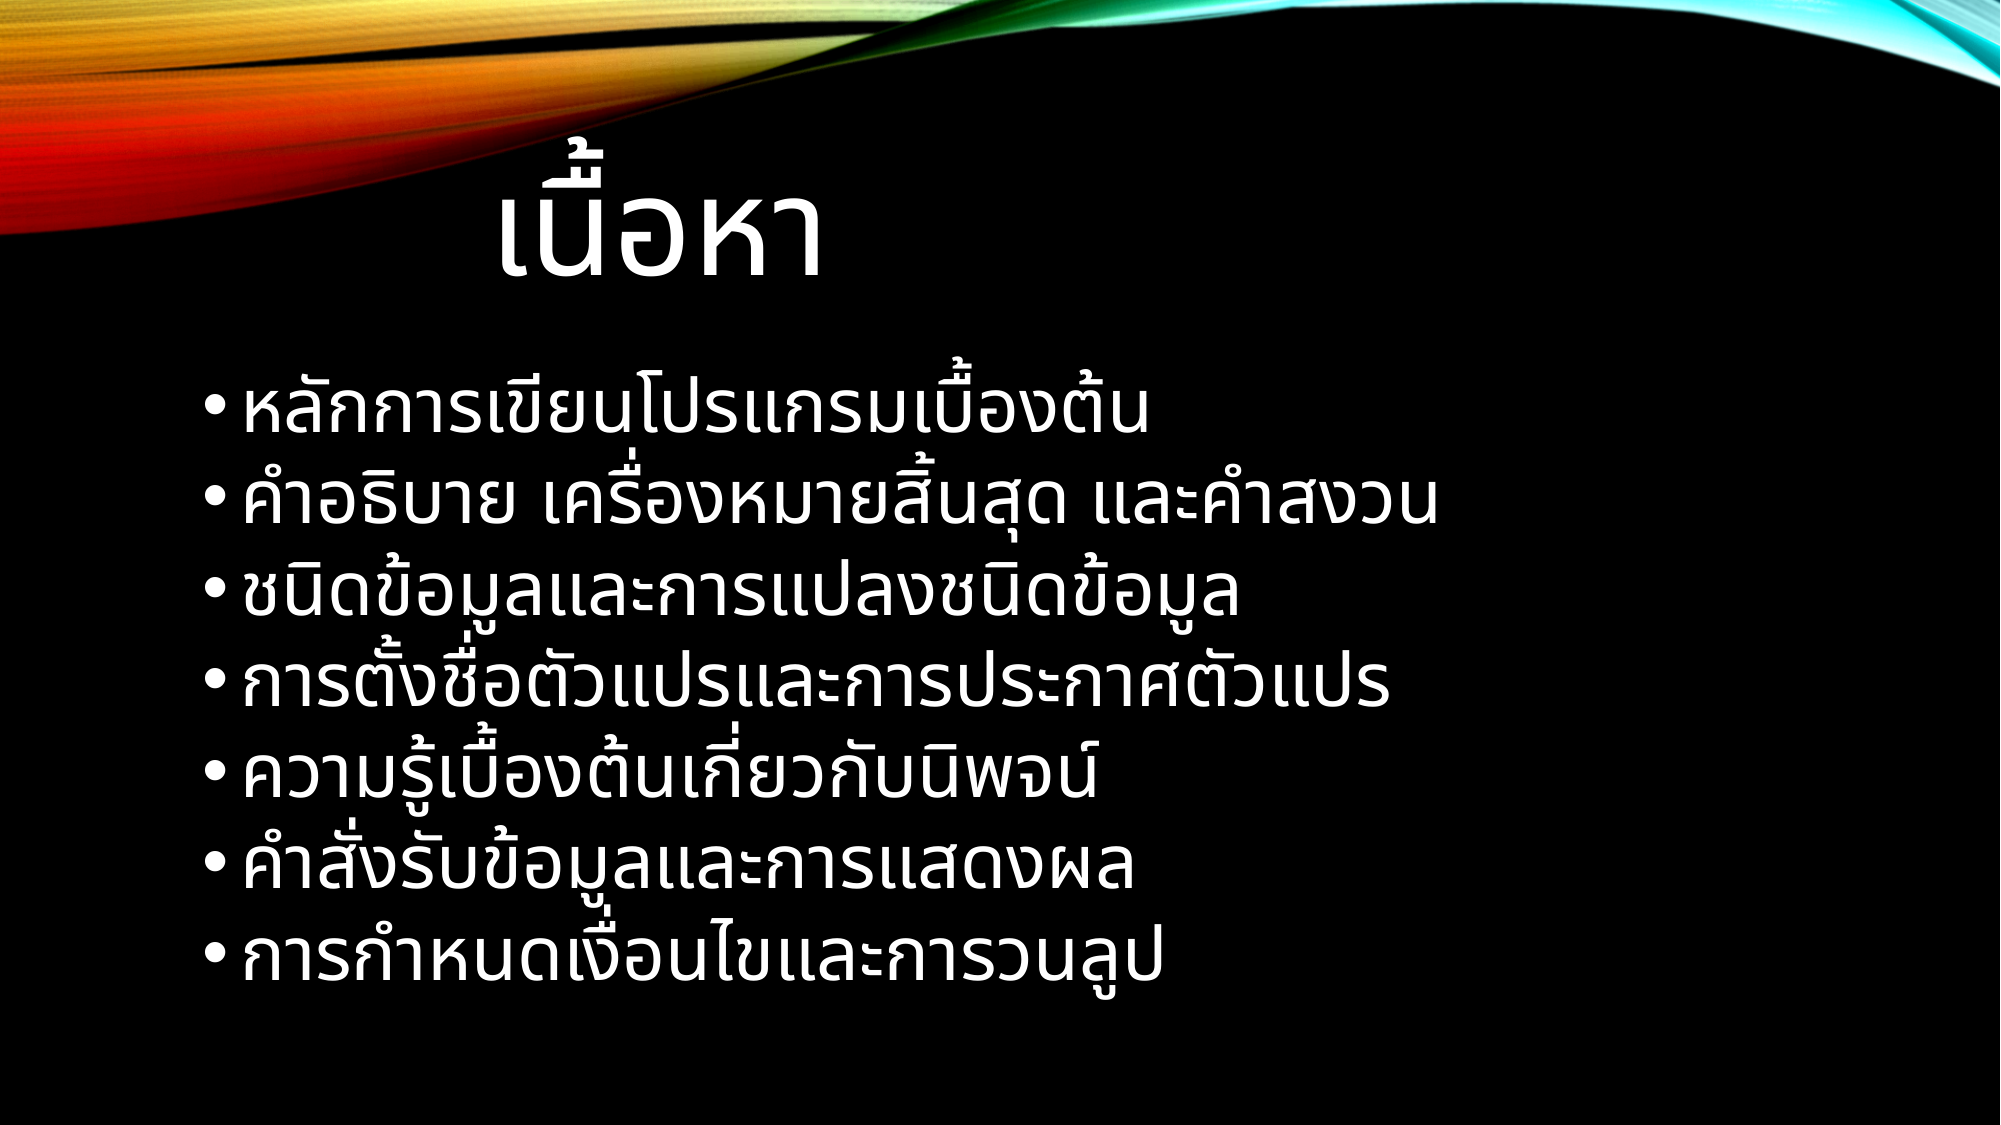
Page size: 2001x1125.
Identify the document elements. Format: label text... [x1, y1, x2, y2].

title เนื้อหา [474, 125, 1888, 338]
picture [0, 0, 2000, 237]
list หลักการเขียนโปรแกรมเบื้องต้น คำอธิบาย เครื่องหมายสิ้นสุด และคำสงวน ชนิดข้อมูลและการแปลงชนิดข้อมูล การตั้งชื่อตัวแปรและการประกาศตัวแปร ความรู้เบื้องต้นเกี่ยวกับนิพจน์ คำสั่งรับข้อมูลและการแสดงผล การกำหนดเงื่อนไขและการวนลูป [112, 360, 1888, 1021]
